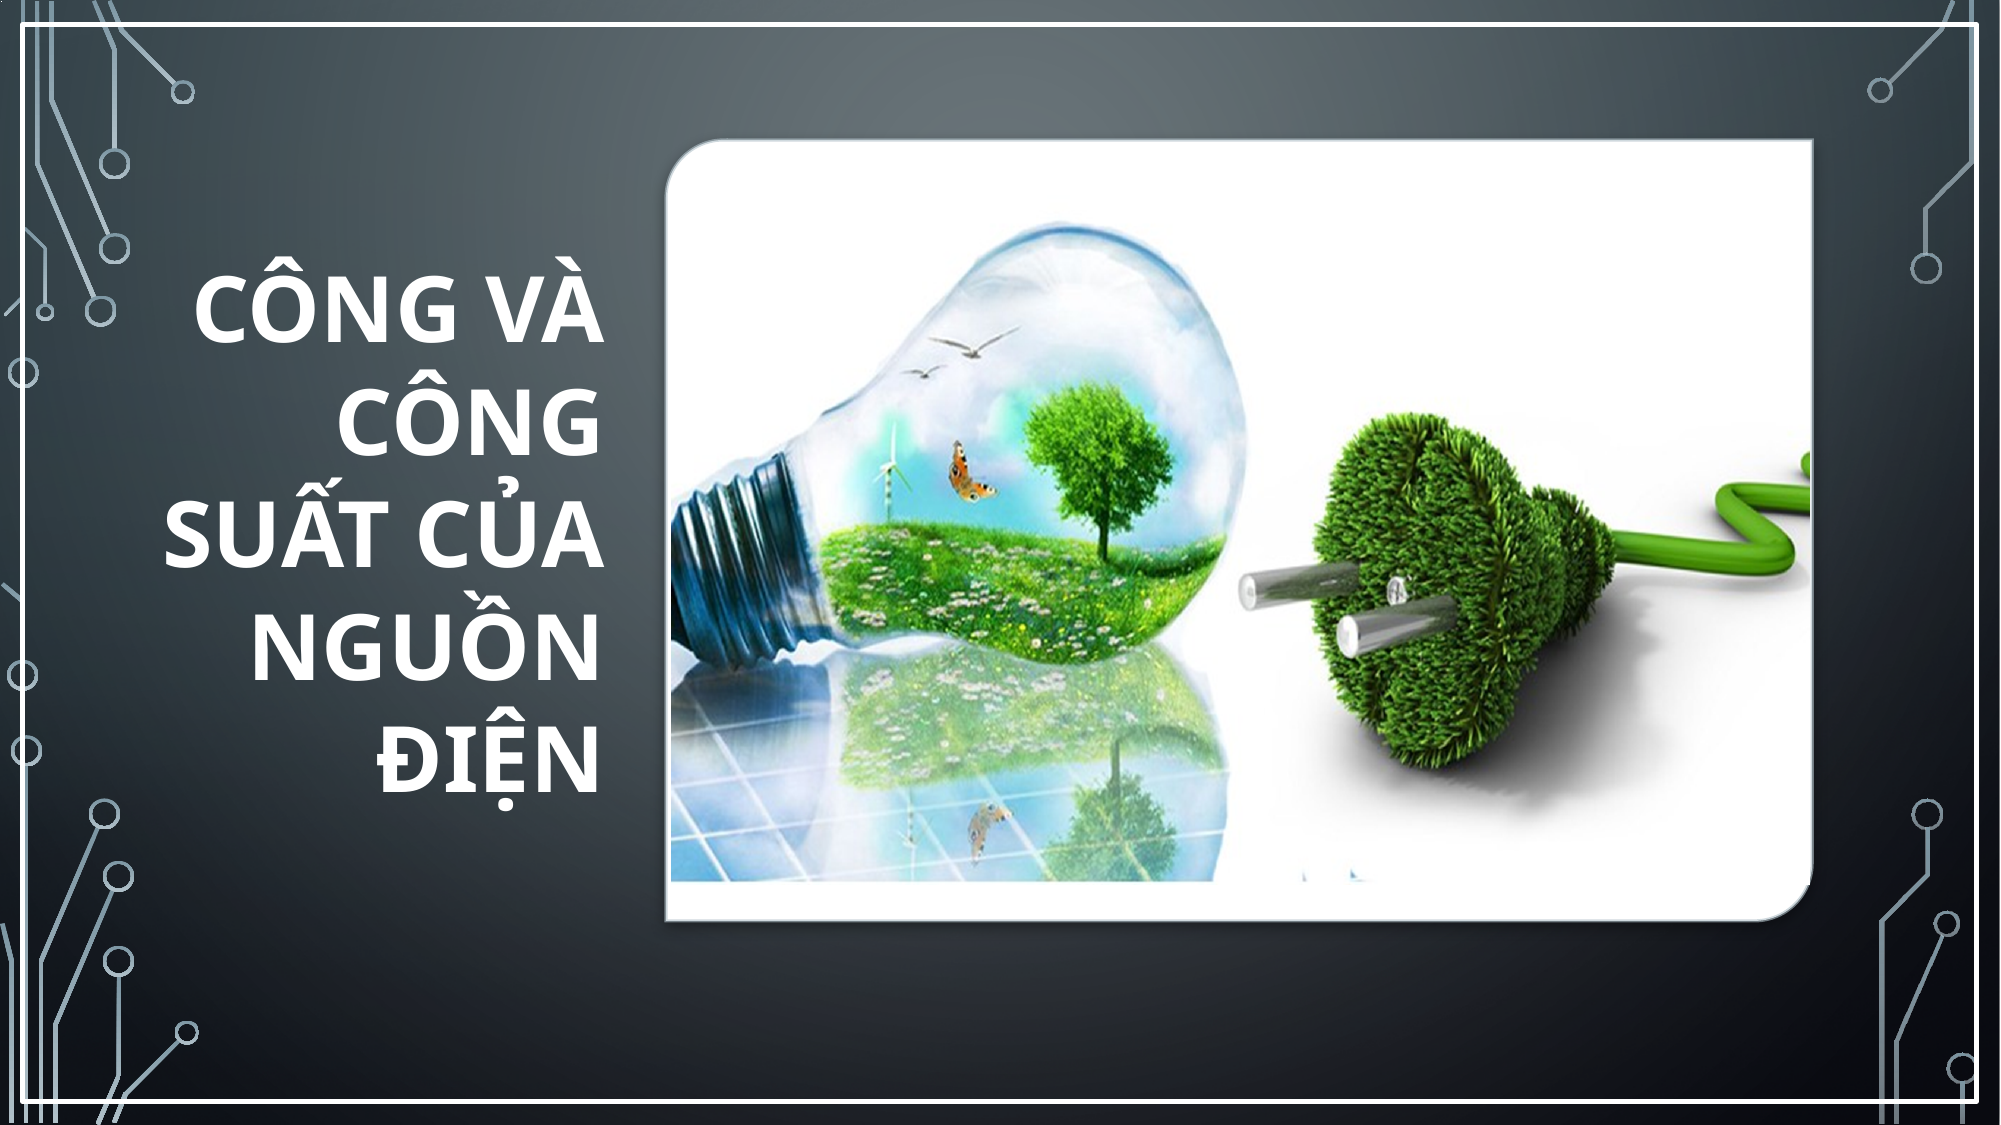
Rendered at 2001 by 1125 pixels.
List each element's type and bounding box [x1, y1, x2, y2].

text_box [1866, 0, 1978, 1124]
picture [201, 0, 2000, 1125]
text_box [0, 0, 201, 1125]
